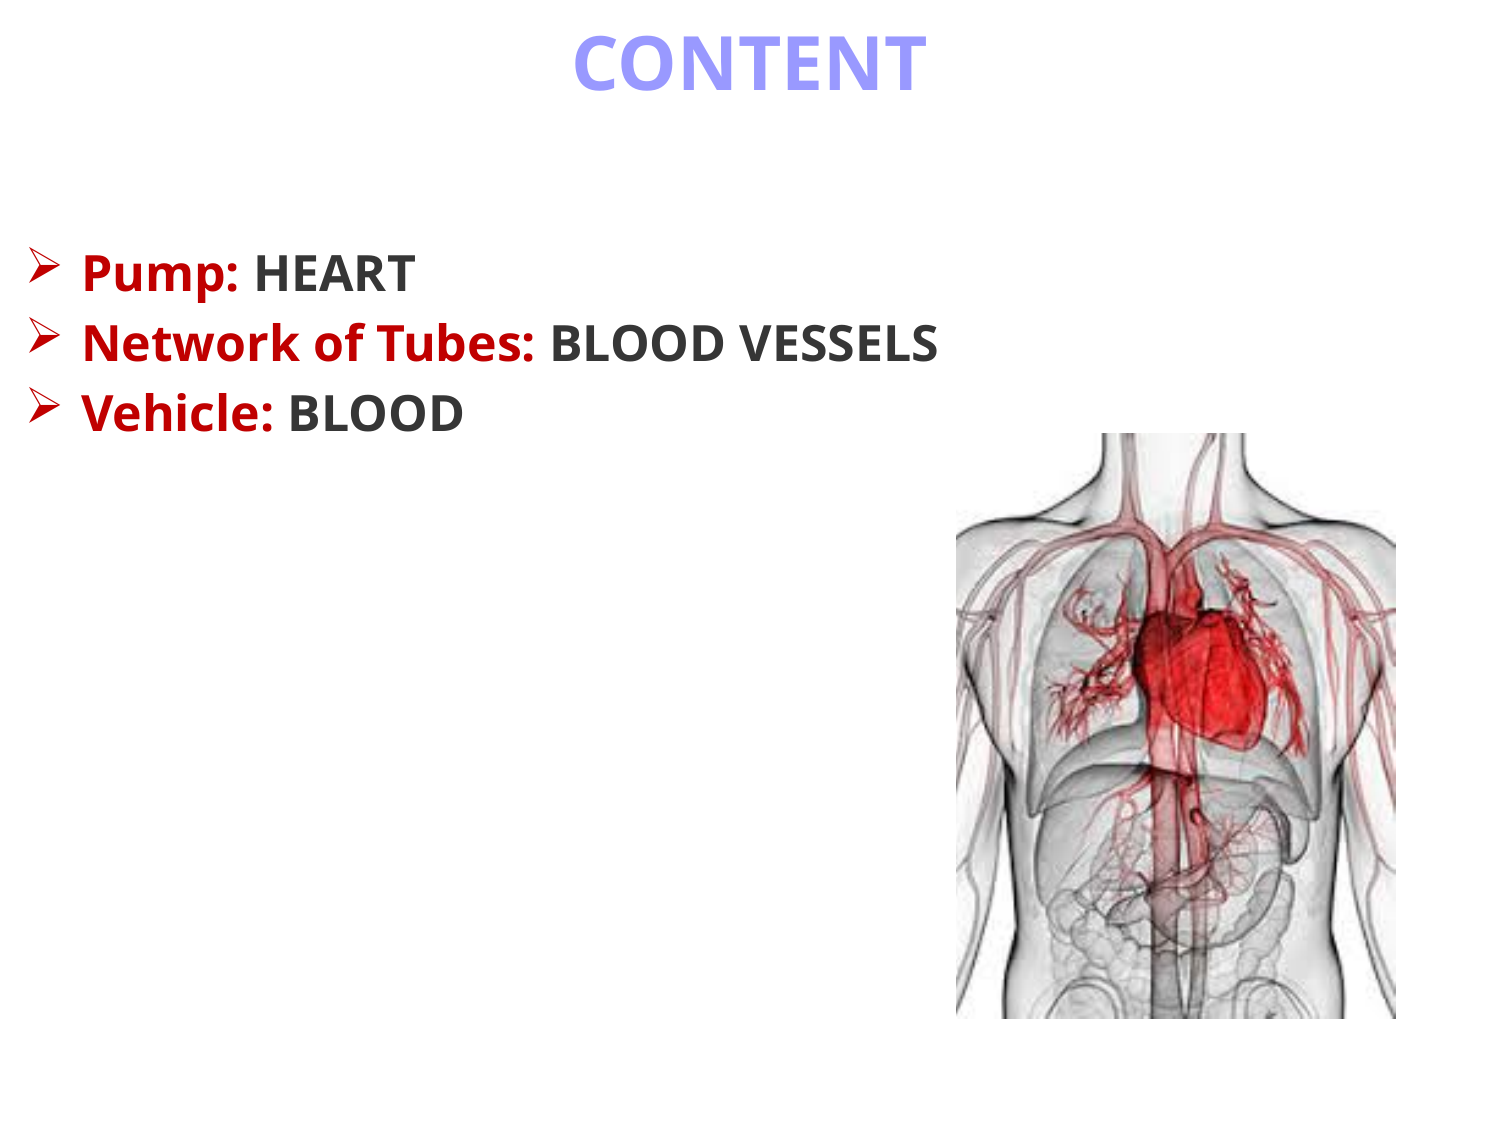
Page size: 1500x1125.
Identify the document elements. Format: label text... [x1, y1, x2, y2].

picture [956, 433, 1396, 1020]
text_box CONTENT [0, 8, 1500, 130]
list Pump: HEART Network of Tubes: BLOOD VESSELS Vehicle: BLOOD [9, 233, 1083, 442]
